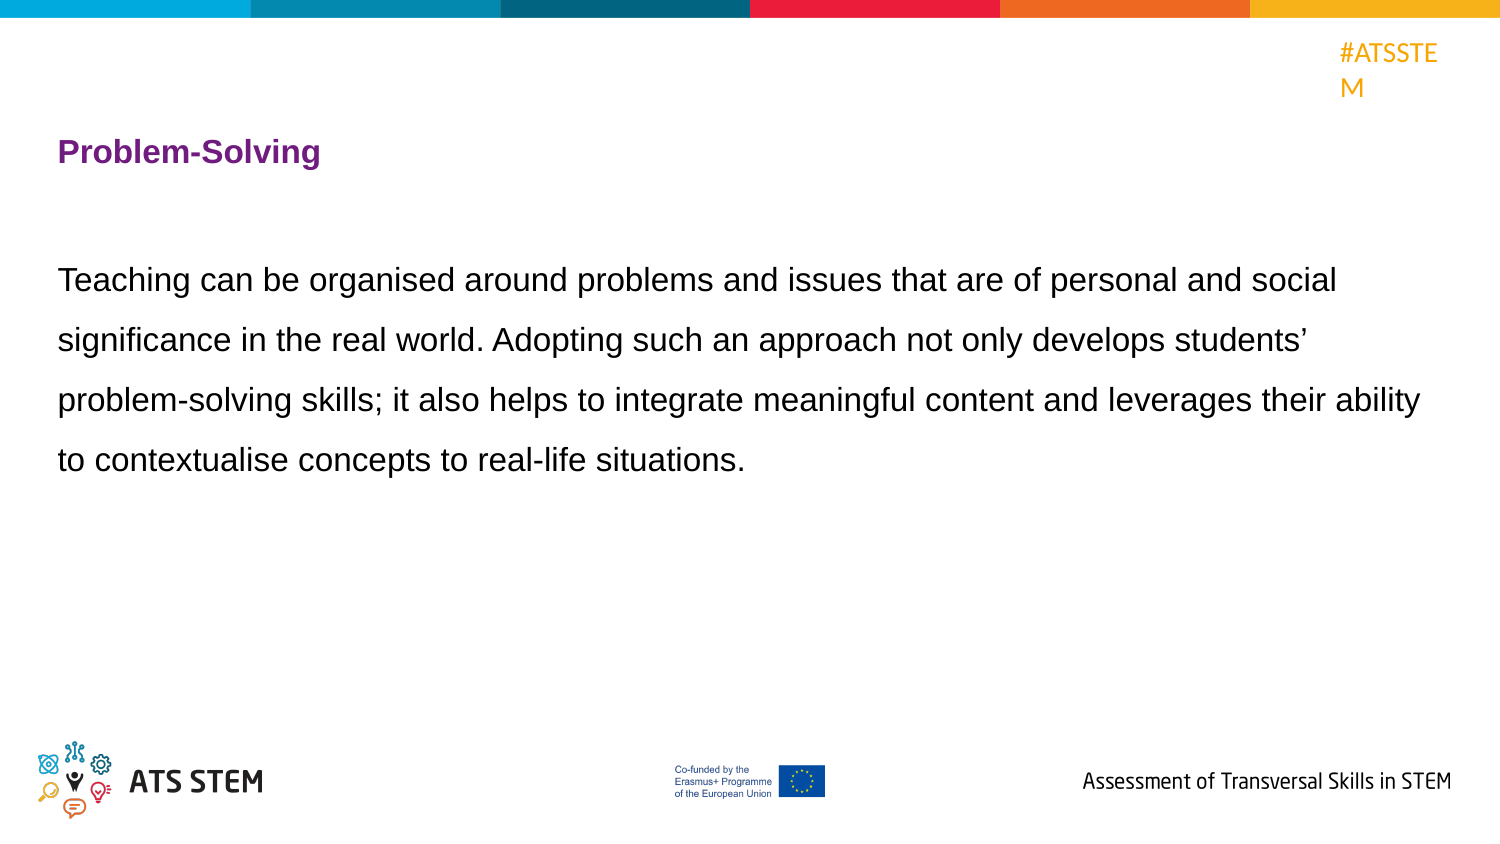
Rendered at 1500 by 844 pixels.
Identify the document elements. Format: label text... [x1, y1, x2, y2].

picture [675, 765, 825, 799]
picture [1083, 772, 1450, 789]
picture [38, 741, 262, 819]
text_box Problem-Solving Teaching can be organised around problems and issues that are of personal and social significance in the real world. Adopting such an approach not only develops students’ problem-solving skills; it also helps to integrate meaningful content and leverages their ability to contextualise concepts to real-life situations. [42, 94, 1447, 650]
picture [751, 0, 1500, 18]
